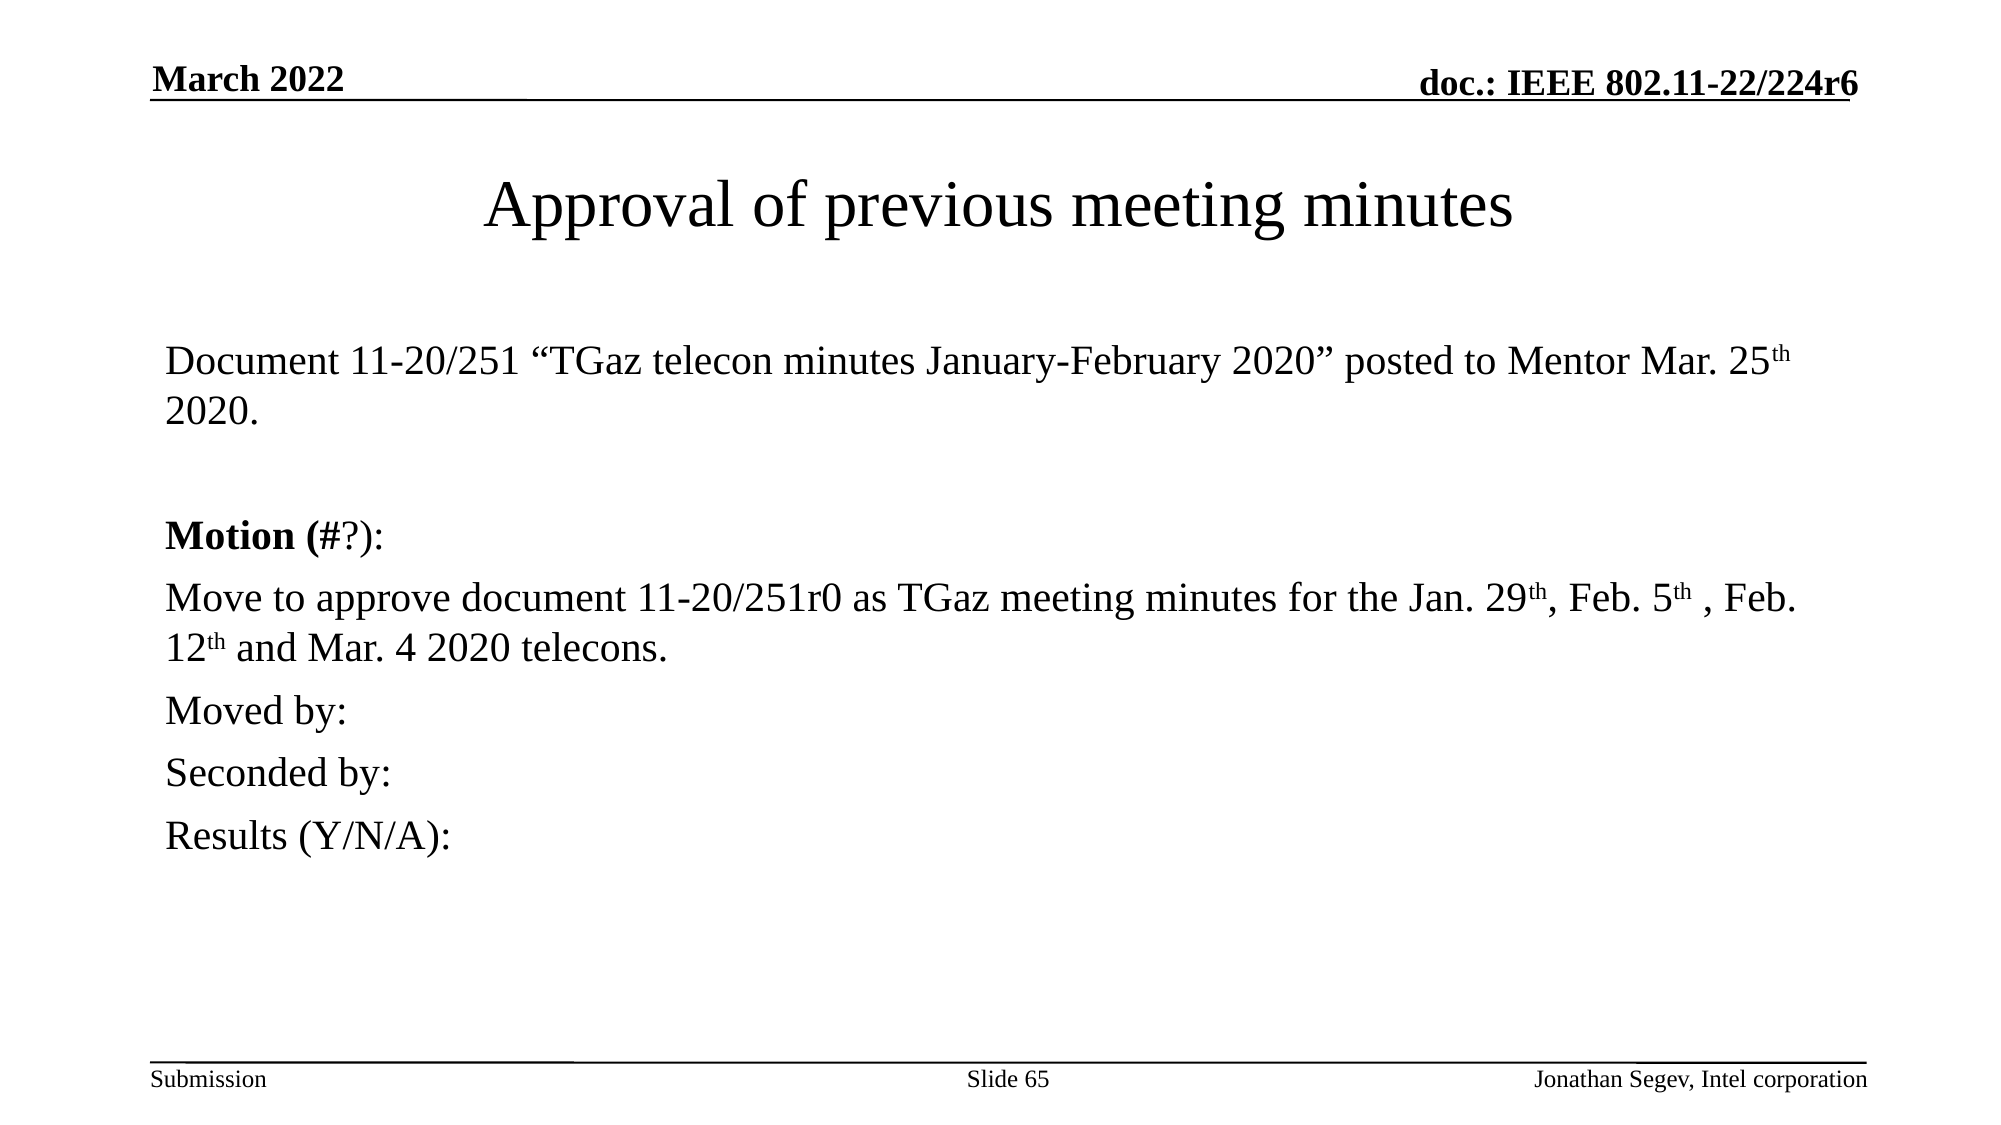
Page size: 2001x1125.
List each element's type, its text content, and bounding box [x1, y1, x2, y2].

title Approval of previous meeting minutes [149, 112, 1850, 288]
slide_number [152, 54, 563, 100]
footer Jonathan Segev, Intel corporation [1171, 1061, 1869, 1093]
list Document 11-20/251 “TGaz telecon minutes January-February 2020” posted to Mentor Mar. 25th 2020. Motion (#?): Move to approve document 11-20/251r0 as TGaz meeting minutes for the Jan. 29th, Feb. 5th , Feb. 12th and Mar. 4 2020 telecons. Moved by: Seconded by: Results (Y/N/A): [149, 324, 1850, 1000]
slide_number Slide 65 [950, 1061, 1067, 1123]
